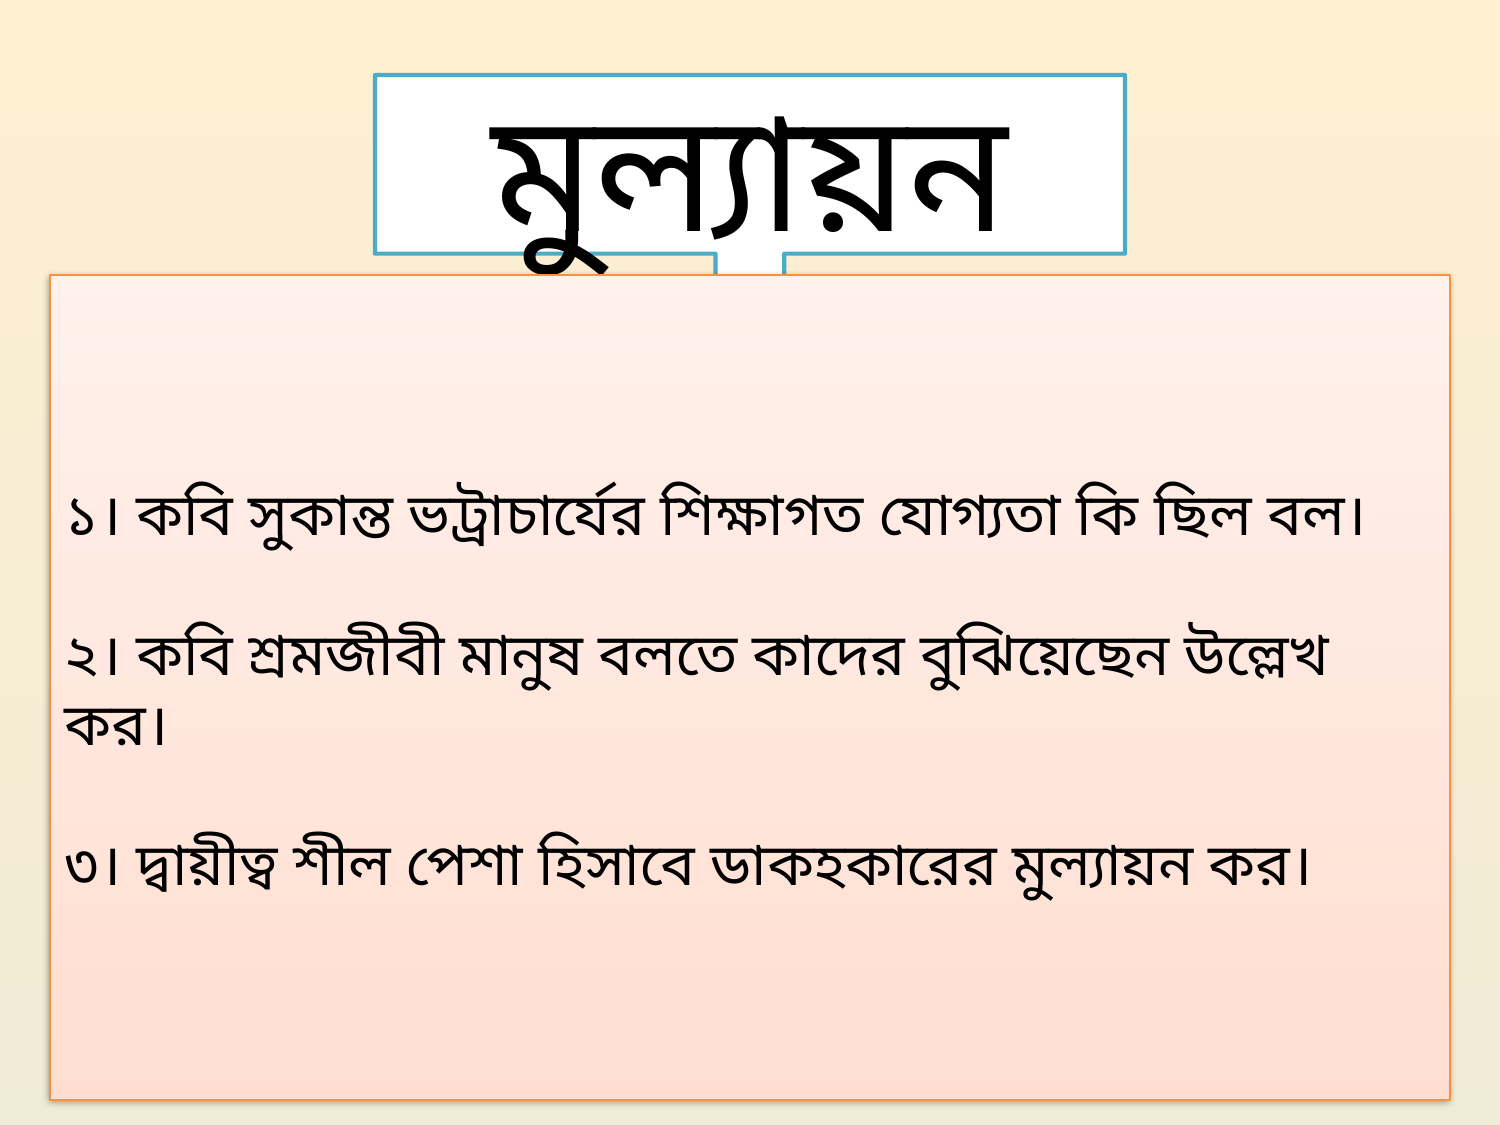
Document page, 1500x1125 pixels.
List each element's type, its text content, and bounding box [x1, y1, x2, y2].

text_box মুল্যায়ন [372, 72, 1128, 272]
text_box ১। কবি সুকান্ত ভট্রাচার্যের শিক্ষাগত যোগ্যতা কি ছিল বল। ২। কবি শ্রমজীবী মানুষ বলতে কাদের বুঝিয়েছেন উল্লেখ কর। ৩। দ্বায়ীত্ব শীল পেশা হিসাবে ডাকহকারের মুল্যায়ন কর। [49, 274, 1451, 1101]
